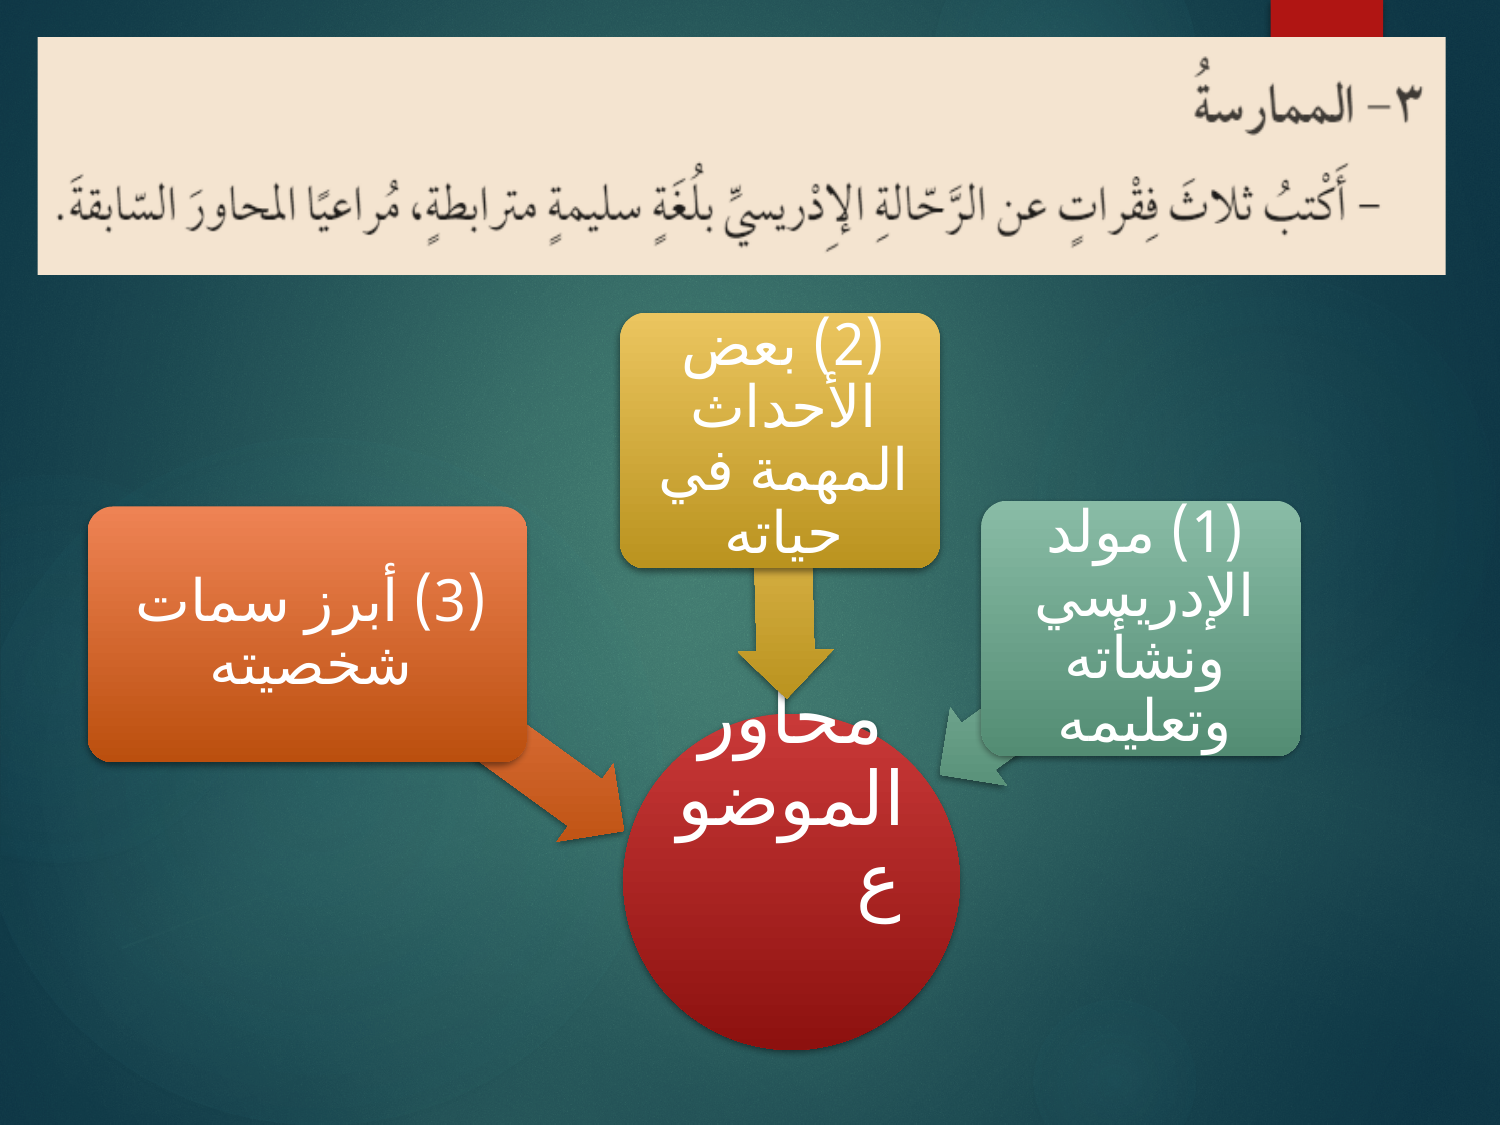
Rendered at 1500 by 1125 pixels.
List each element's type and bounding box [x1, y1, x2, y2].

picture [37, 37, 1446, 276]
text_box [87, 312, 1413, 1051]
